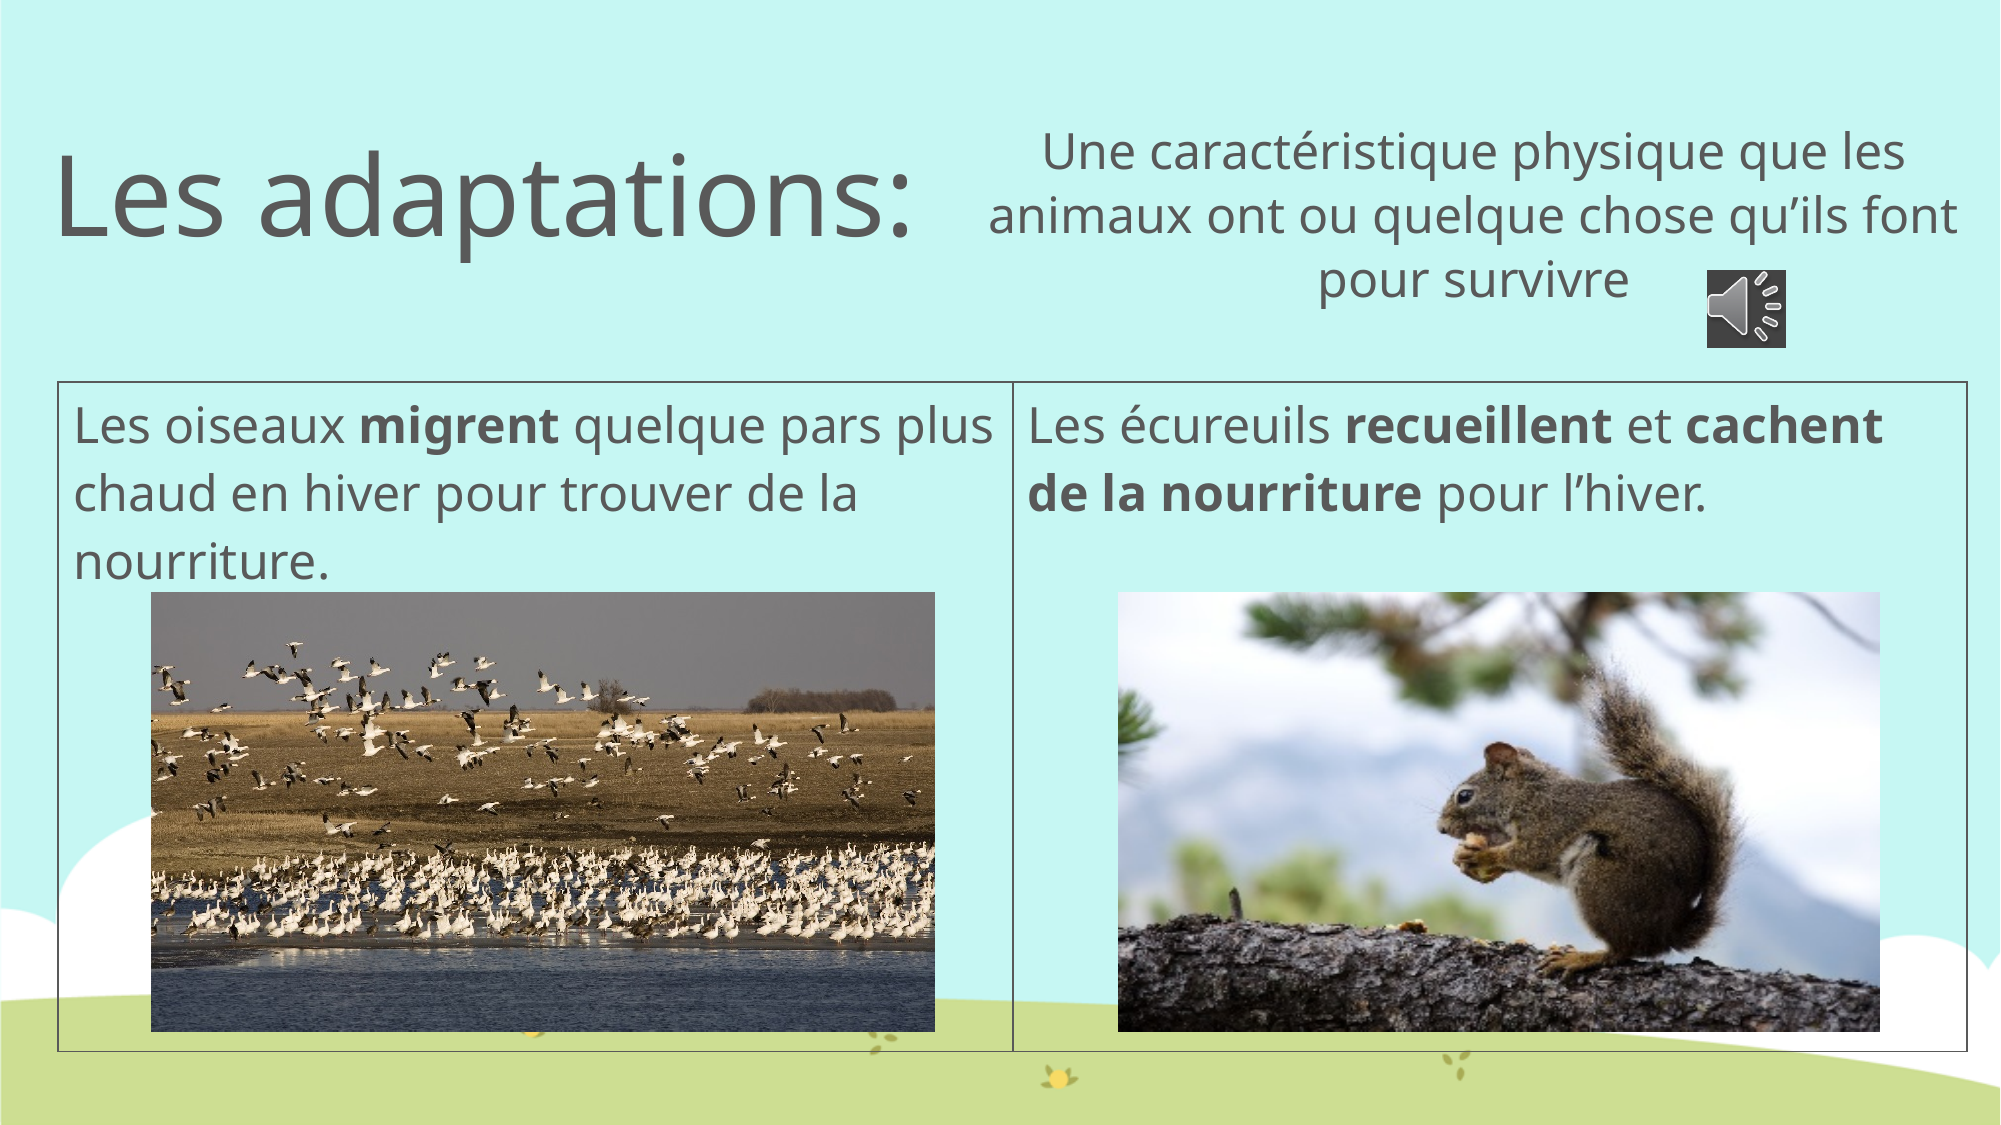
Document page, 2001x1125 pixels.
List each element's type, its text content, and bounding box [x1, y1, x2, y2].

text_box Une caractéristique physique que les animaux ont ou quelque chose qu’ils font pour survivre [948, 107, 2000, 316]
table_header Les écureuils recueillent et cachent de la nourriture pour l’hiver. [1014, 383, 1966, 1051]
picture [0, 0, 2001, 1125]
title Les adaptations: [35, 71, 1654, 269]
table_header Les oiseaux migrent quelque pars plus chaud en hiver pour trouver de la nourriture. [59, 383, 1012, 1051]
